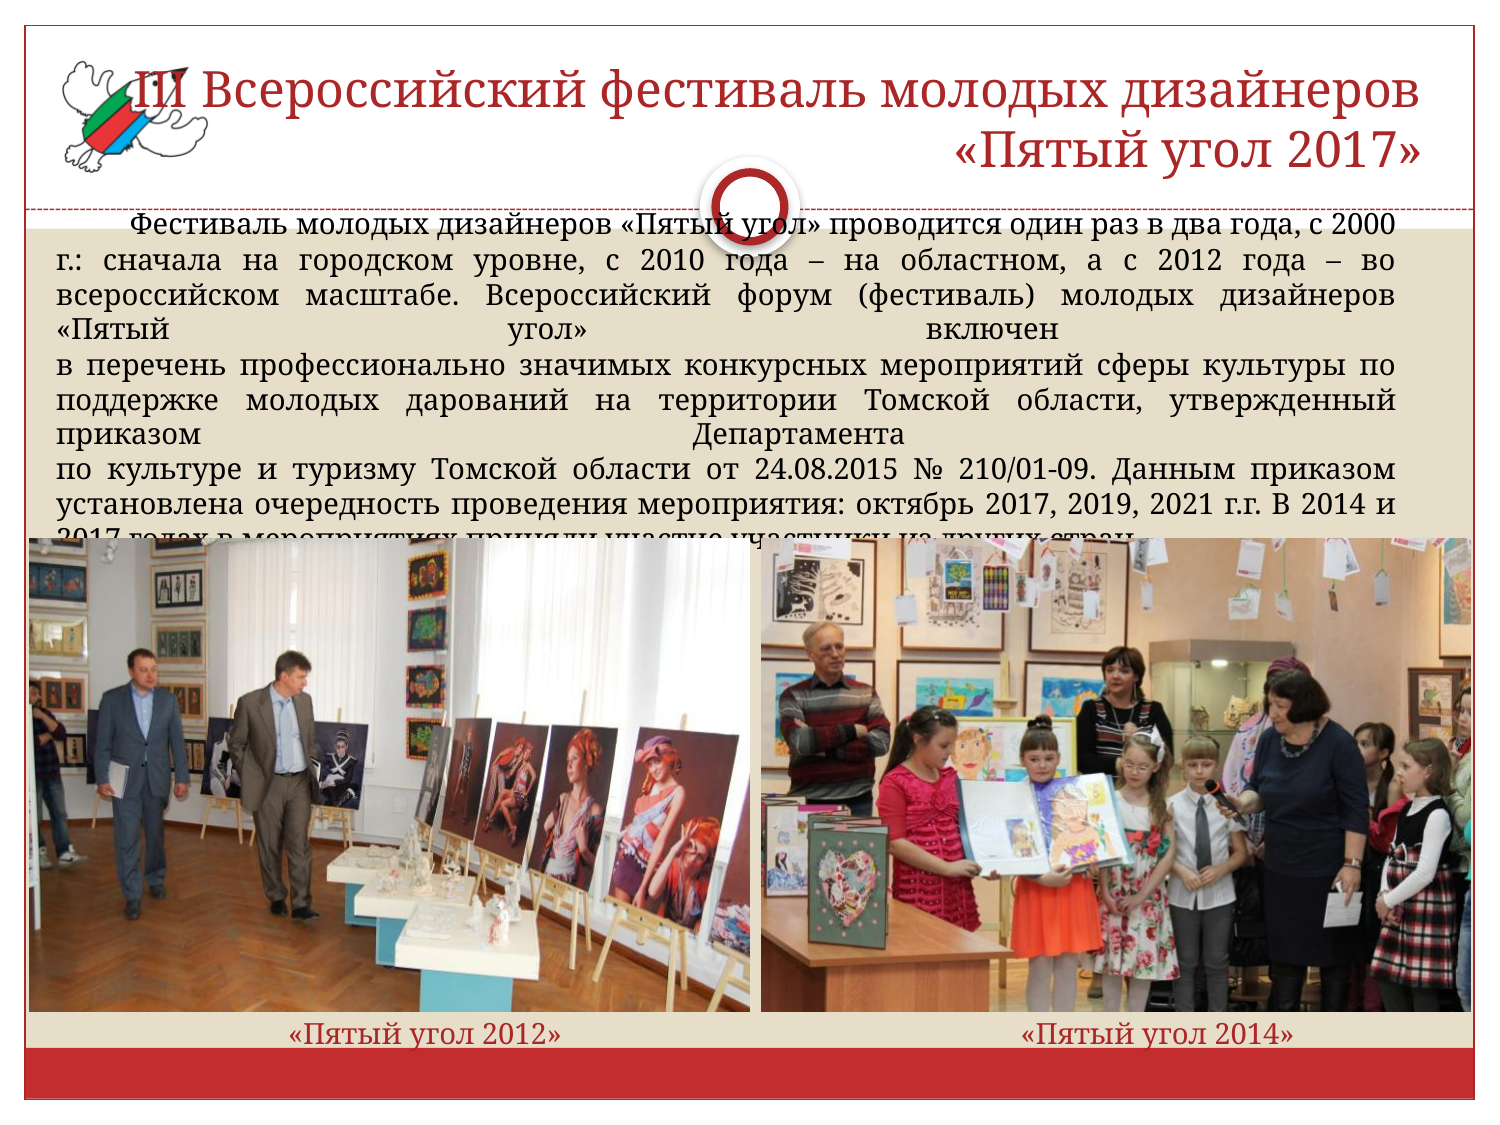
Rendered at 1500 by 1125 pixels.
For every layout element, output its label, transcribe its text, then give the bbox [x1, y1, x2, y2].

picture [761, 538, 1471, 1012]
picture [58, 58, 211, 176]
text_box Фестиваль молодых дизайнеров «Пятый угол» проводится один раз в два года, с 2000 г.: сначала на городском уровне, с 2010 года – на областном, а с 2012 года – во всероссийском масштабе. Всероссийский форум (фестиваль) молодых дизайнеров «Пятый угол» включен в перечень профессионально значимых конкурсных мероприятий сферы культуры по поддержке молодых дарований на территории Томской области, утвержденный приказом Департамента по культуре и туризму Томской области от 24.08.2015 № 210/01-09. Данным приказом установлена очередность проведения мероприятия: октябрь 2017, 2019, 2021 г.г. В 2014 и 2017 годах в мероприятиях приняли участие участники из других стран. [41, 198, 1412, 540]
text_box III Всероссийский фестиваль молодых дизайнеров «Пятый угол 2017» [49, 30, 1450, 185]
text_box «Пятый угол 2012» [218, 1022, 632, 1058]
text_box «Пятый угол 2014» [950, 1022, 1365, 1058]
picture [29, 538, 751, 1012]
